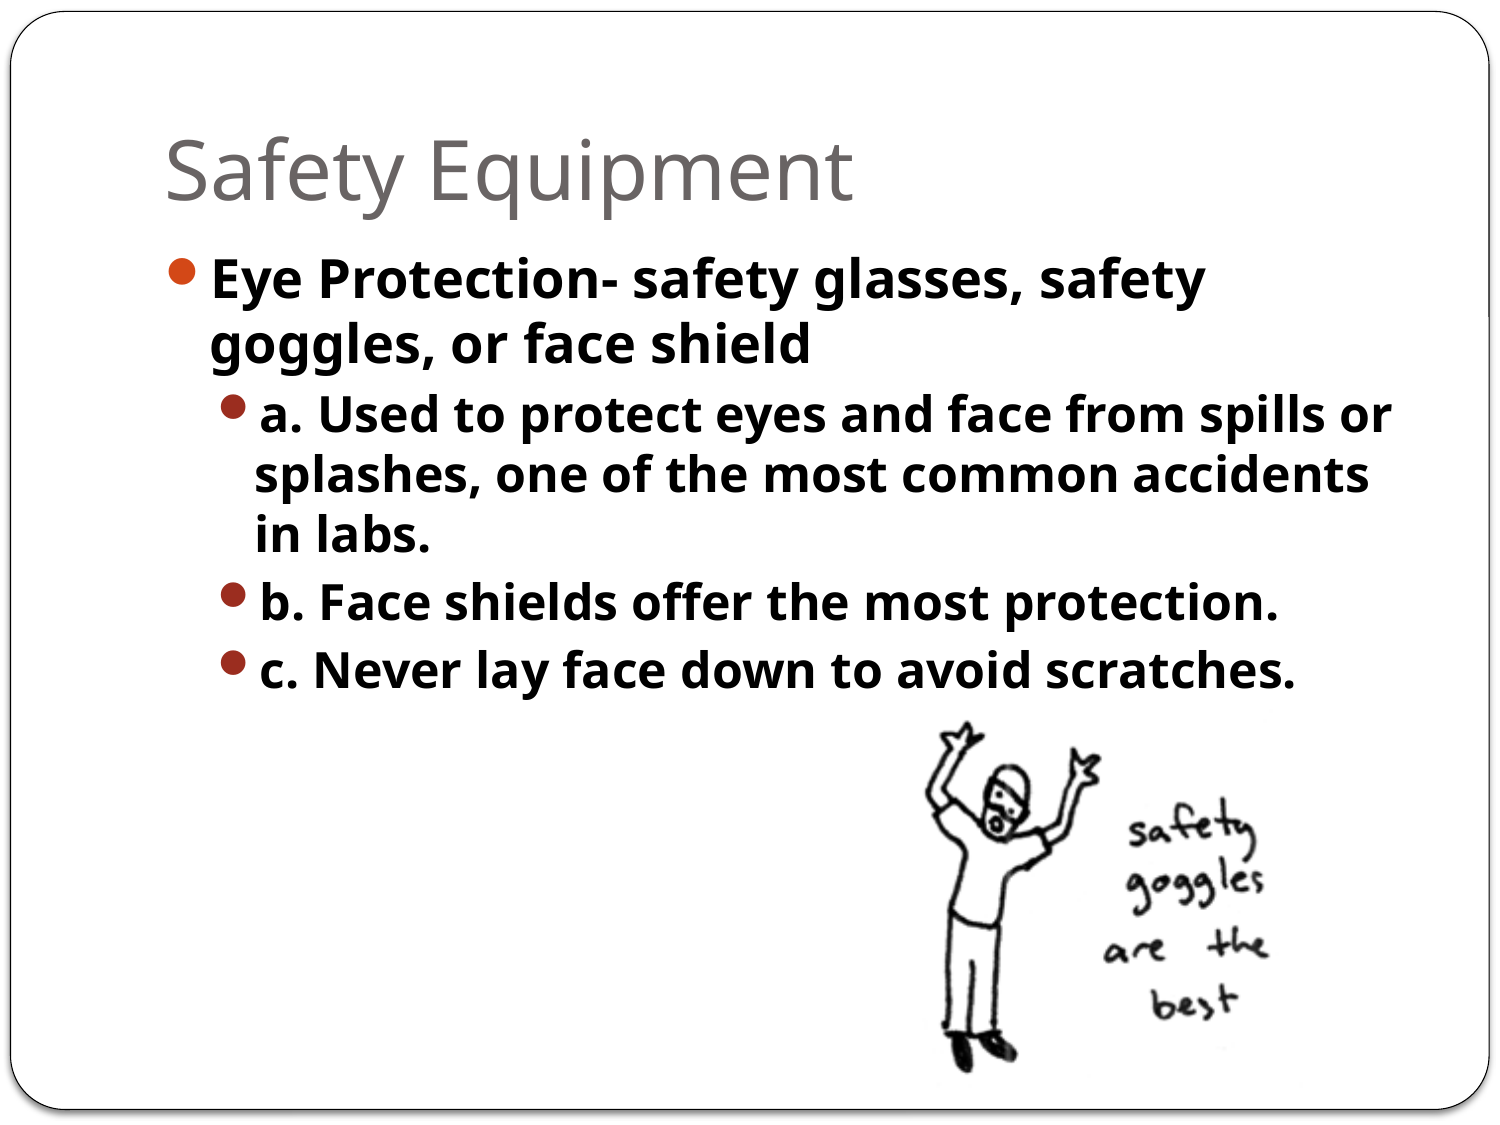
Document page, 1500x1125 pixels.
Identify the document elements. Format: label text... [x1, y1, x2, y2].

picture [899, 699, 1315, 1093]
title Safety Equipment [150, 45, 1425, 233]
list Eye Protection- safety glasses, safety goggles, or face shield a. Used to protect eyes and face from spills or splashes, one of the most common accidents in labs. b. Face shields offer the most protection. c. Never lay face down to avoid scratches. [150, 237, 1425, 988]
